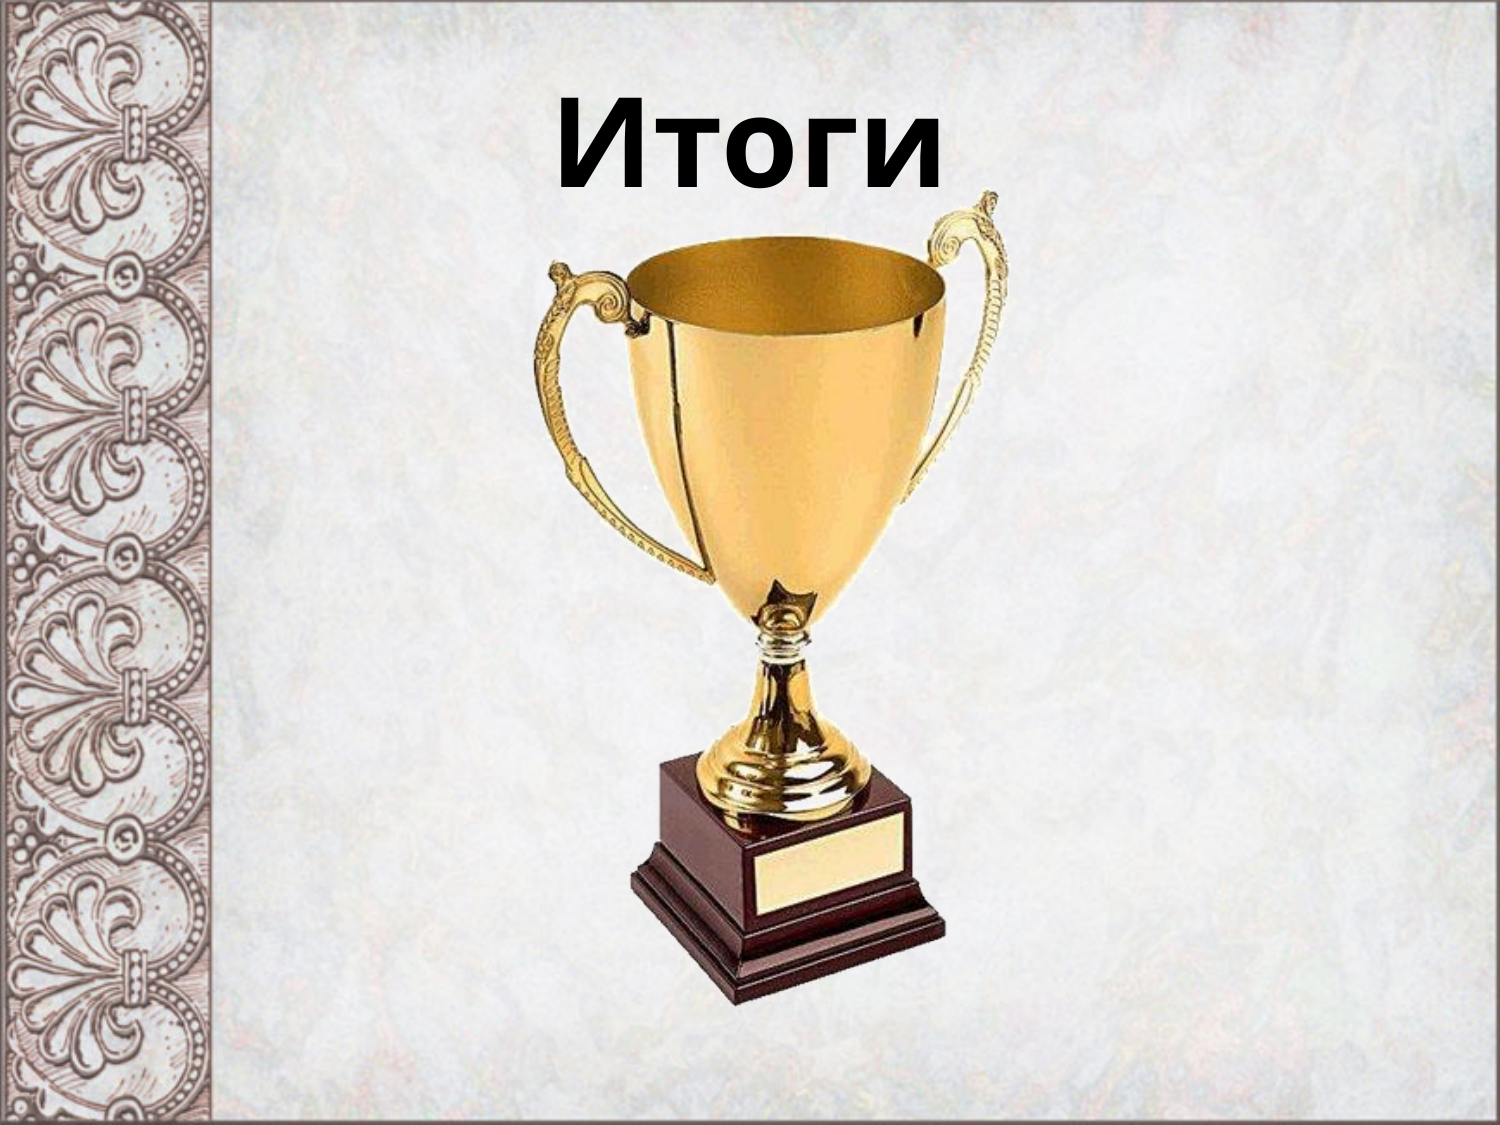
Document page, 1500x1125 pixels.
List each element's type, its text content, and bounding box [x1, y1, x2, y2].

picture [0, 0, 1500, 1125]
title Итоги [75, 45, 1425, 233]
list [222, 187, 1328, 1016]
